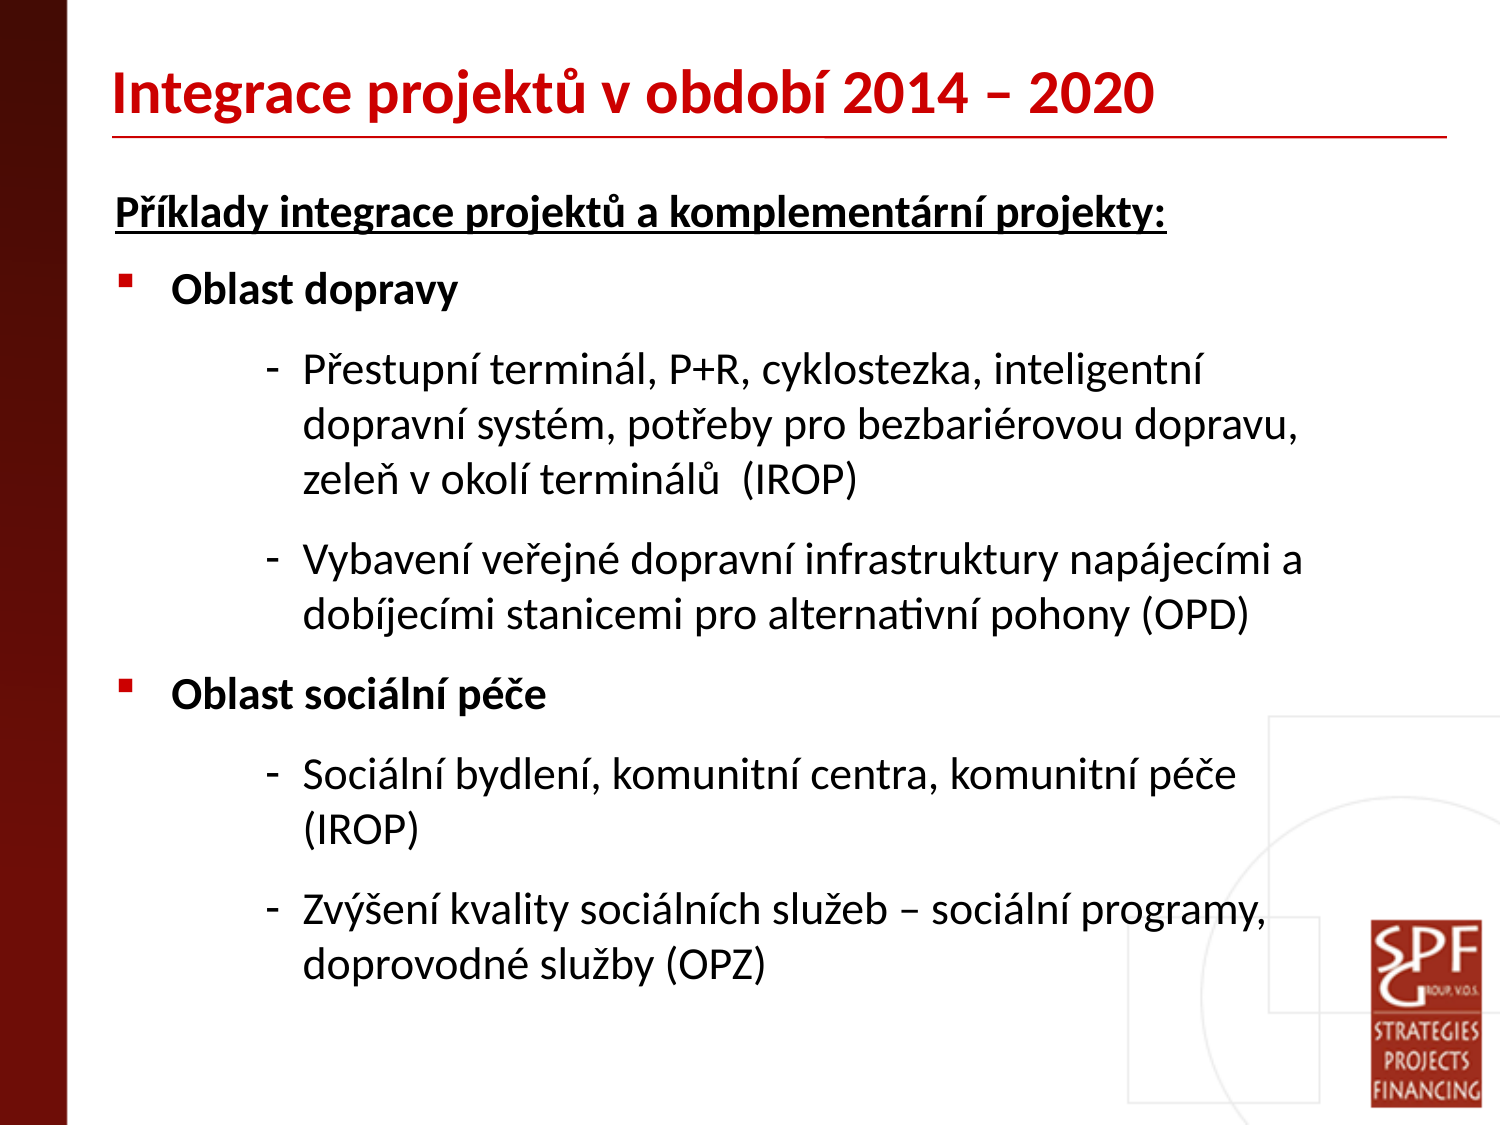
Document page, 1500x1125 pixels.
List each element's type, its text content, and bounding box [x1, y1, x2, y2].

title Integrace projektů v období 2014 – 2020 [96, 42, 1448, 136]
list Příklady integrace projektů a komplementární projekty: Oblast dopravy Přestupní terminál, P+R, cyklostezka, inteligentní dopravní systém, potřeby pro bezbariérovou dopravu, zeleň v okolí terminálů (IROP) Vybavení veřejné dopravní infrastruktury napájecími a dobíjecími stanicemi pro alternativní pohony (OPD) Oblast sociální péče Sociální bydlení, komunitní centra, komunitní péče (IROP) Zvýšení kvality sociálních služeb – sociální programy, doprovodné služby (OPZ) [100, 174, 1353, 1012]
picture [0, 0, 1500, 1125]
